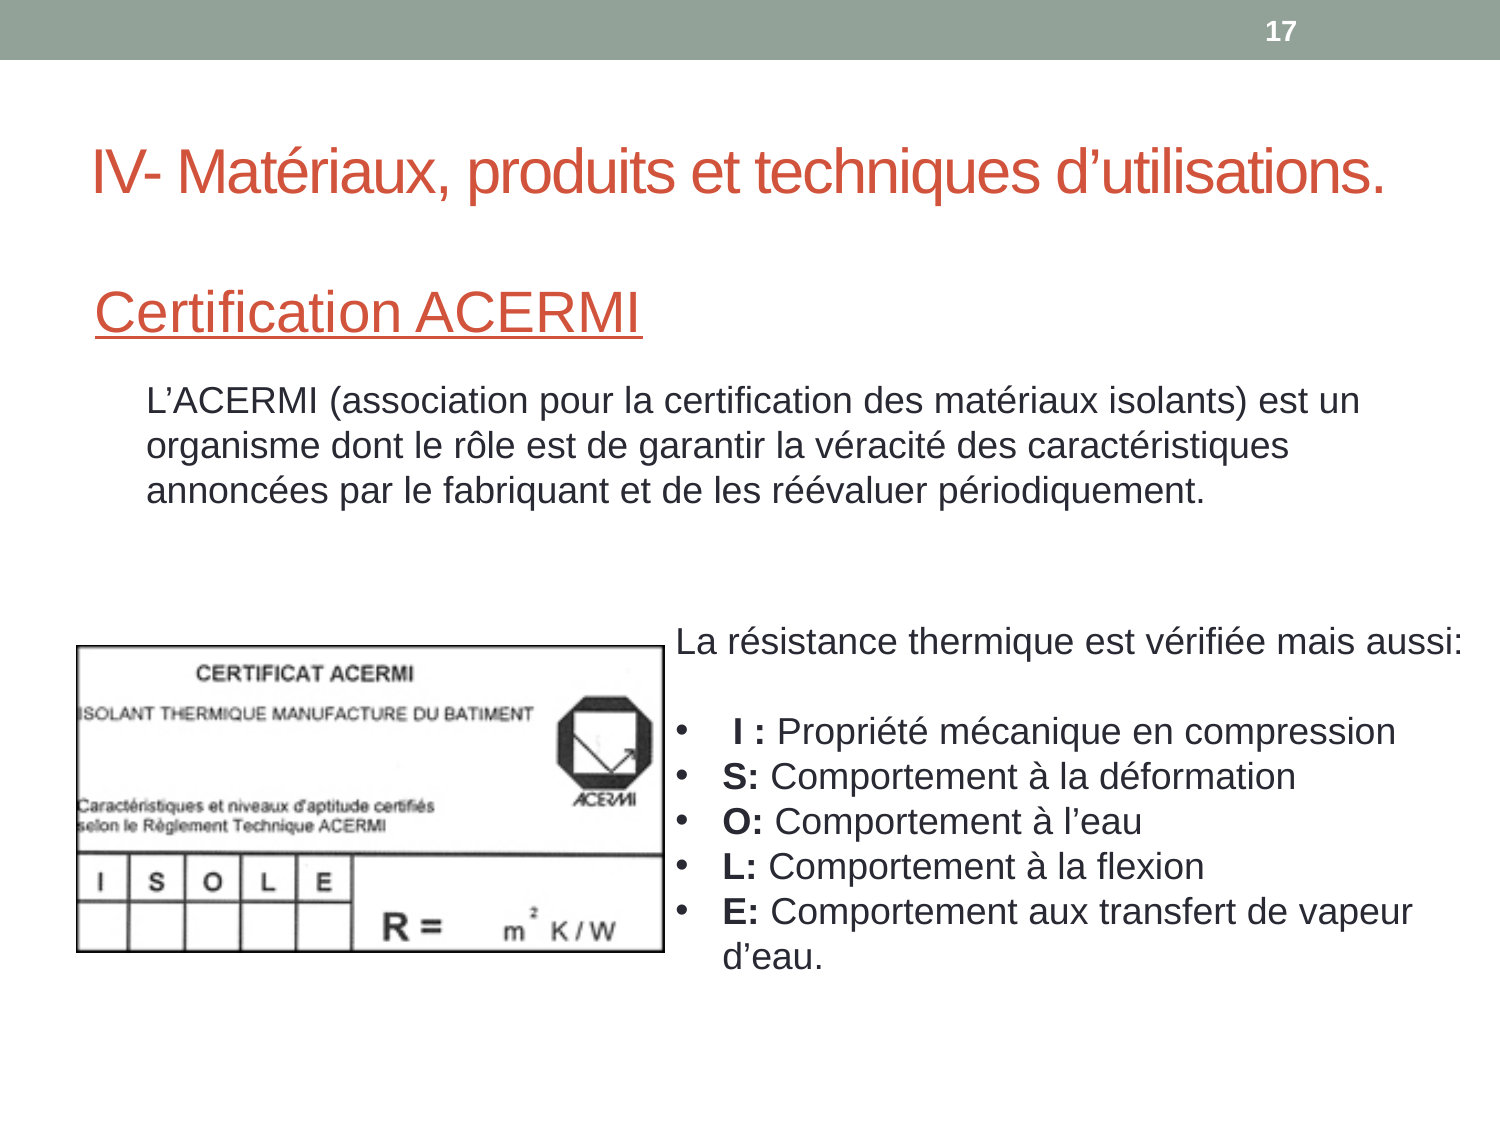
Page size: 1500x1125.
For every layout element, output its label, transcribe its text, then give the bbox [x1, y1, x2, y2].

slide_number 17 [1250, 3, 1425, 57]
text_box La résistance thermique est vérifiée mais aussi: I : Propriété mécanique en compression S: Comportement à la déformation O: Comportement à l’eau L: Comportement à la flexion E: Comportement aux transfert de vapeur d’eau. [660, 609, 1497, 985]
text_box Certification ACERMI [79, 267, 658, 352]
text_box L’ACERMI (association pour la certification des matériaux isolants) est un organisme dont le rôle est de garantir la véracité des caractéristiques annoncées par le fabriquant et de les réévaluer périodiquement. [131, 368, 1388, 563]
title IV- Matériaux, produits et techniques d’utilisations. [75, 87, 1425, 250]
picture [76, 644, 665, 953]
